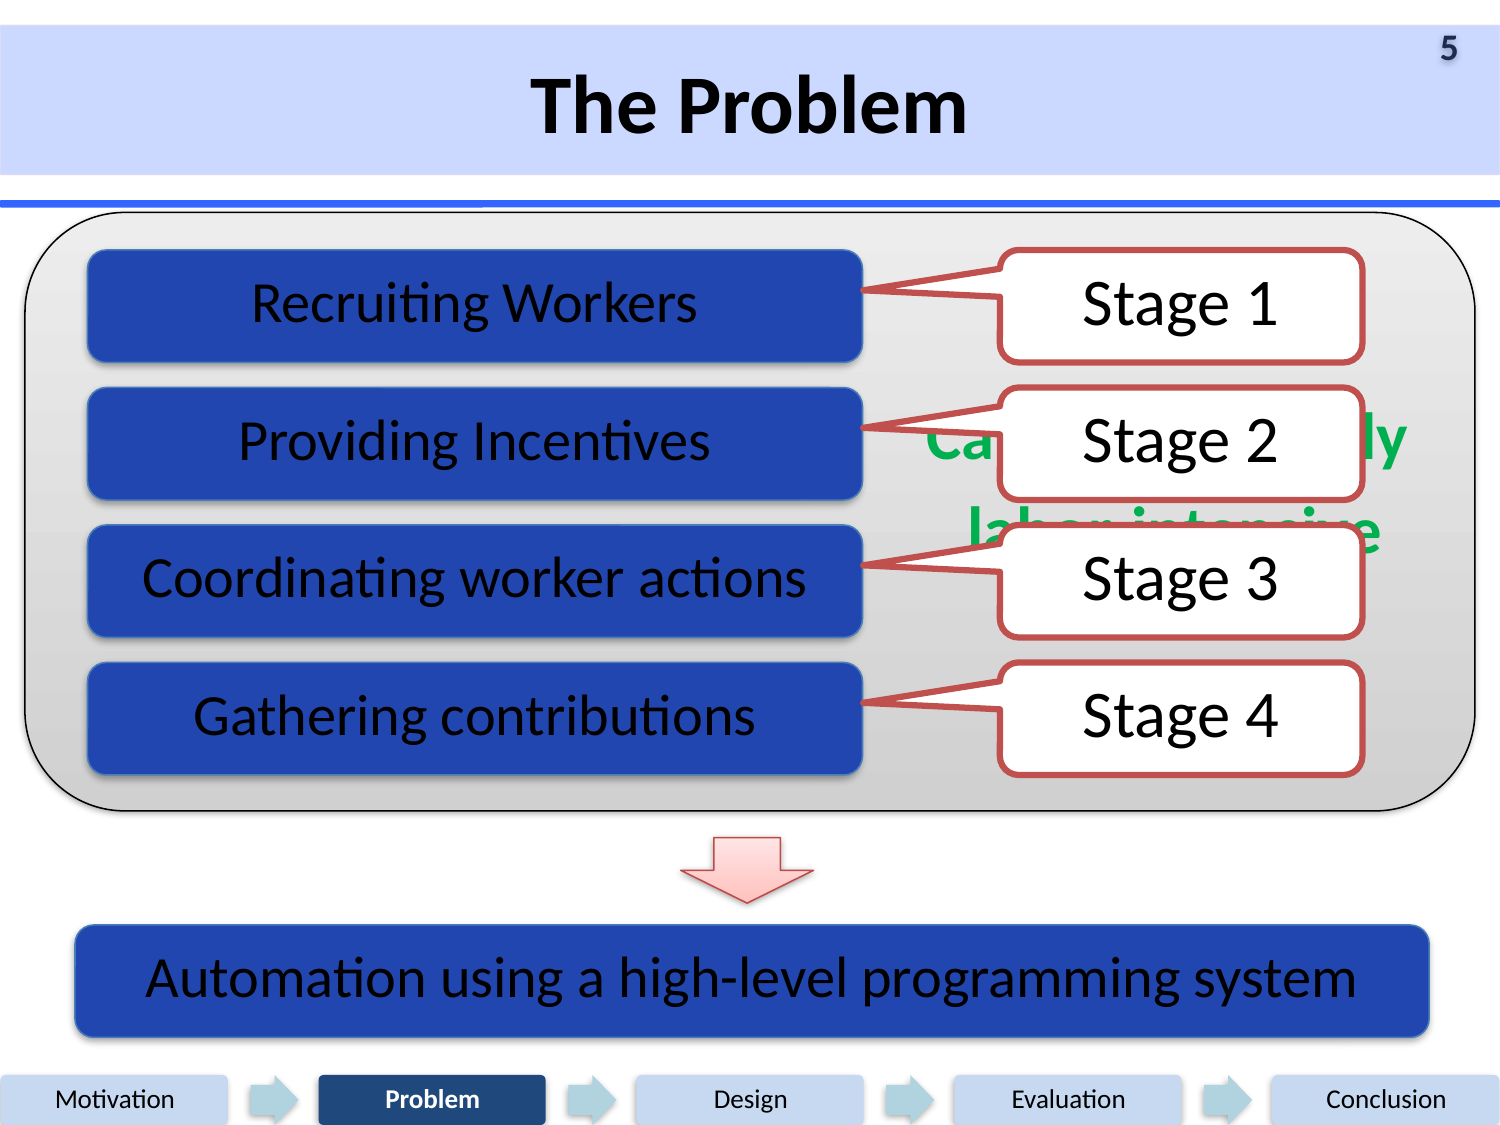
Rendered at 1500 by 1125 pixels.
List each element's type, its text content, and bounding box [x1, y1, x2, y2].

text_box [0, 1074, 1500, 1125]
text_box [24, 212, 1476, 812]
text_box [74, 837, 1430, 1038]
list The Problem [0, 24, 1500, 176]
